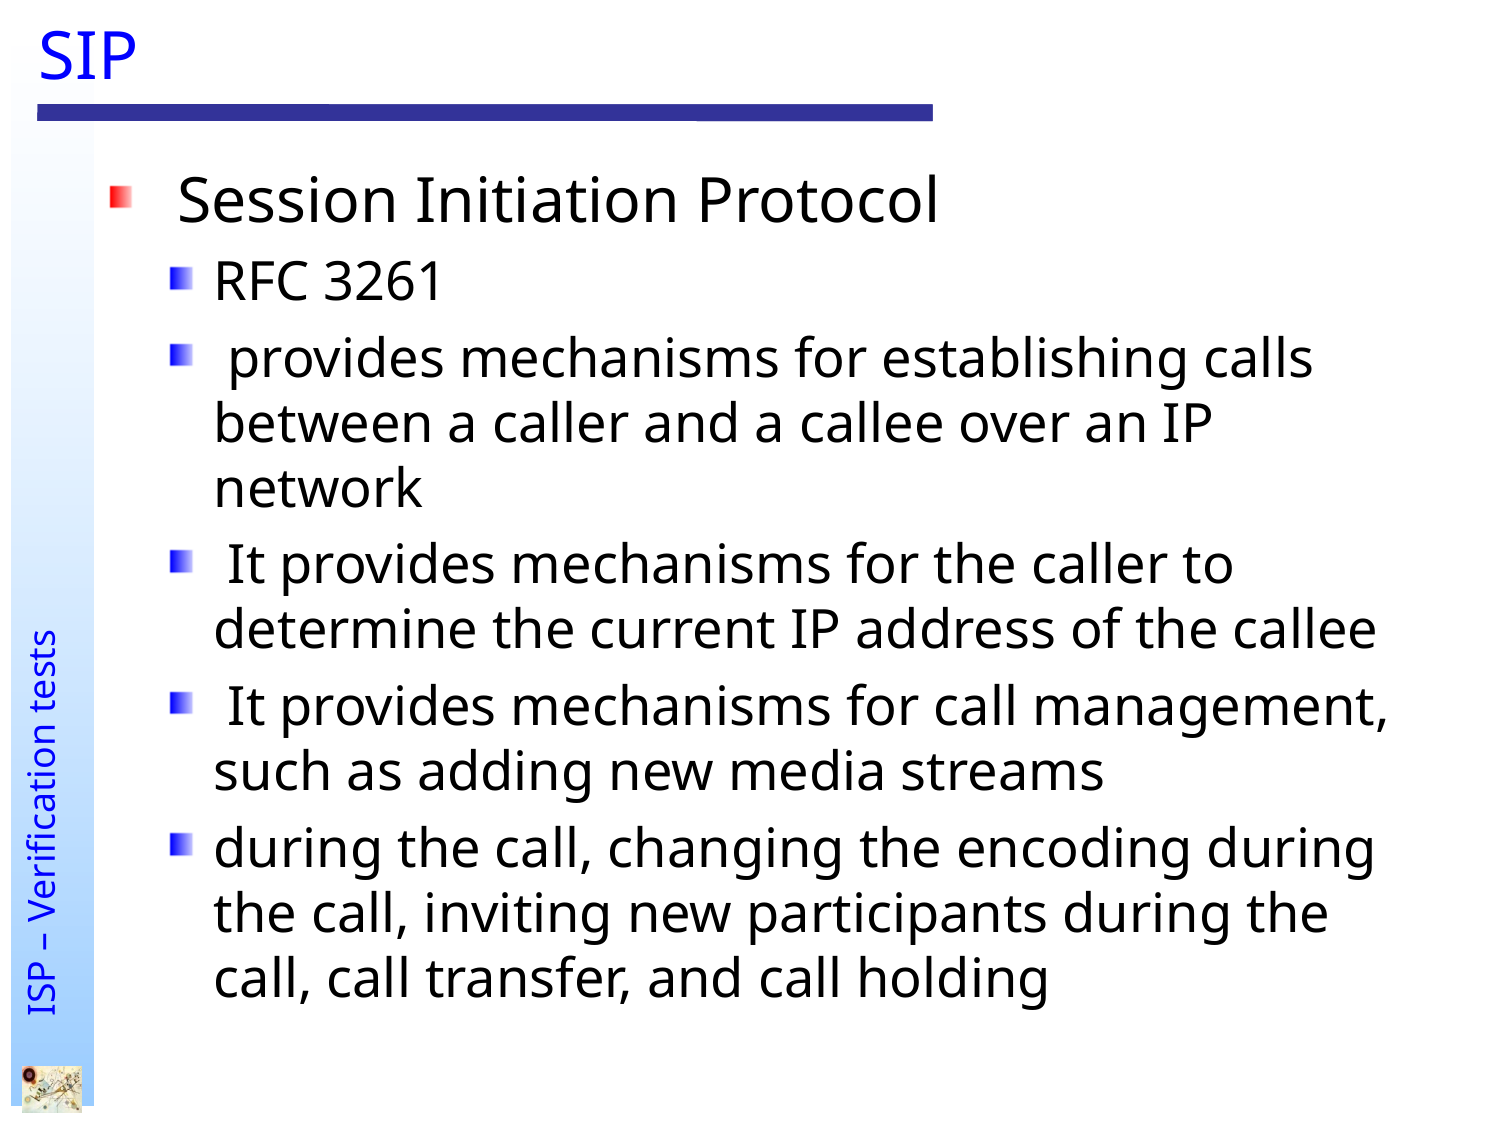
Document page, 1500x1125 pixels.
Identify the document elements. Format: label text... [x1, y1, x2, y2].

picture [22, 1066, 82, 1113]
picture [108, 184, 135, 211]
picture [168, 690, 196, 717]
list Session Initiation Protocol RFC 3261 provides mechanisms for establishing calls between a caller and a callee over an IP network It provides mechanisms for the caller to determine the current IP address of the callee It provides mechanisms for call management, such as adding new media streams during the call, changing the encoding during the call, inviting new participants during the call, call transfer, and call holding [93, 152, 1430, 1055]
picture [168, 831, 196, 859]
picture [168, 265, 196, 293]
picture [168, 342, 196, 369]
picture [168, 548, 196, 576]
title SIP [23, 4, 1414, 101]
